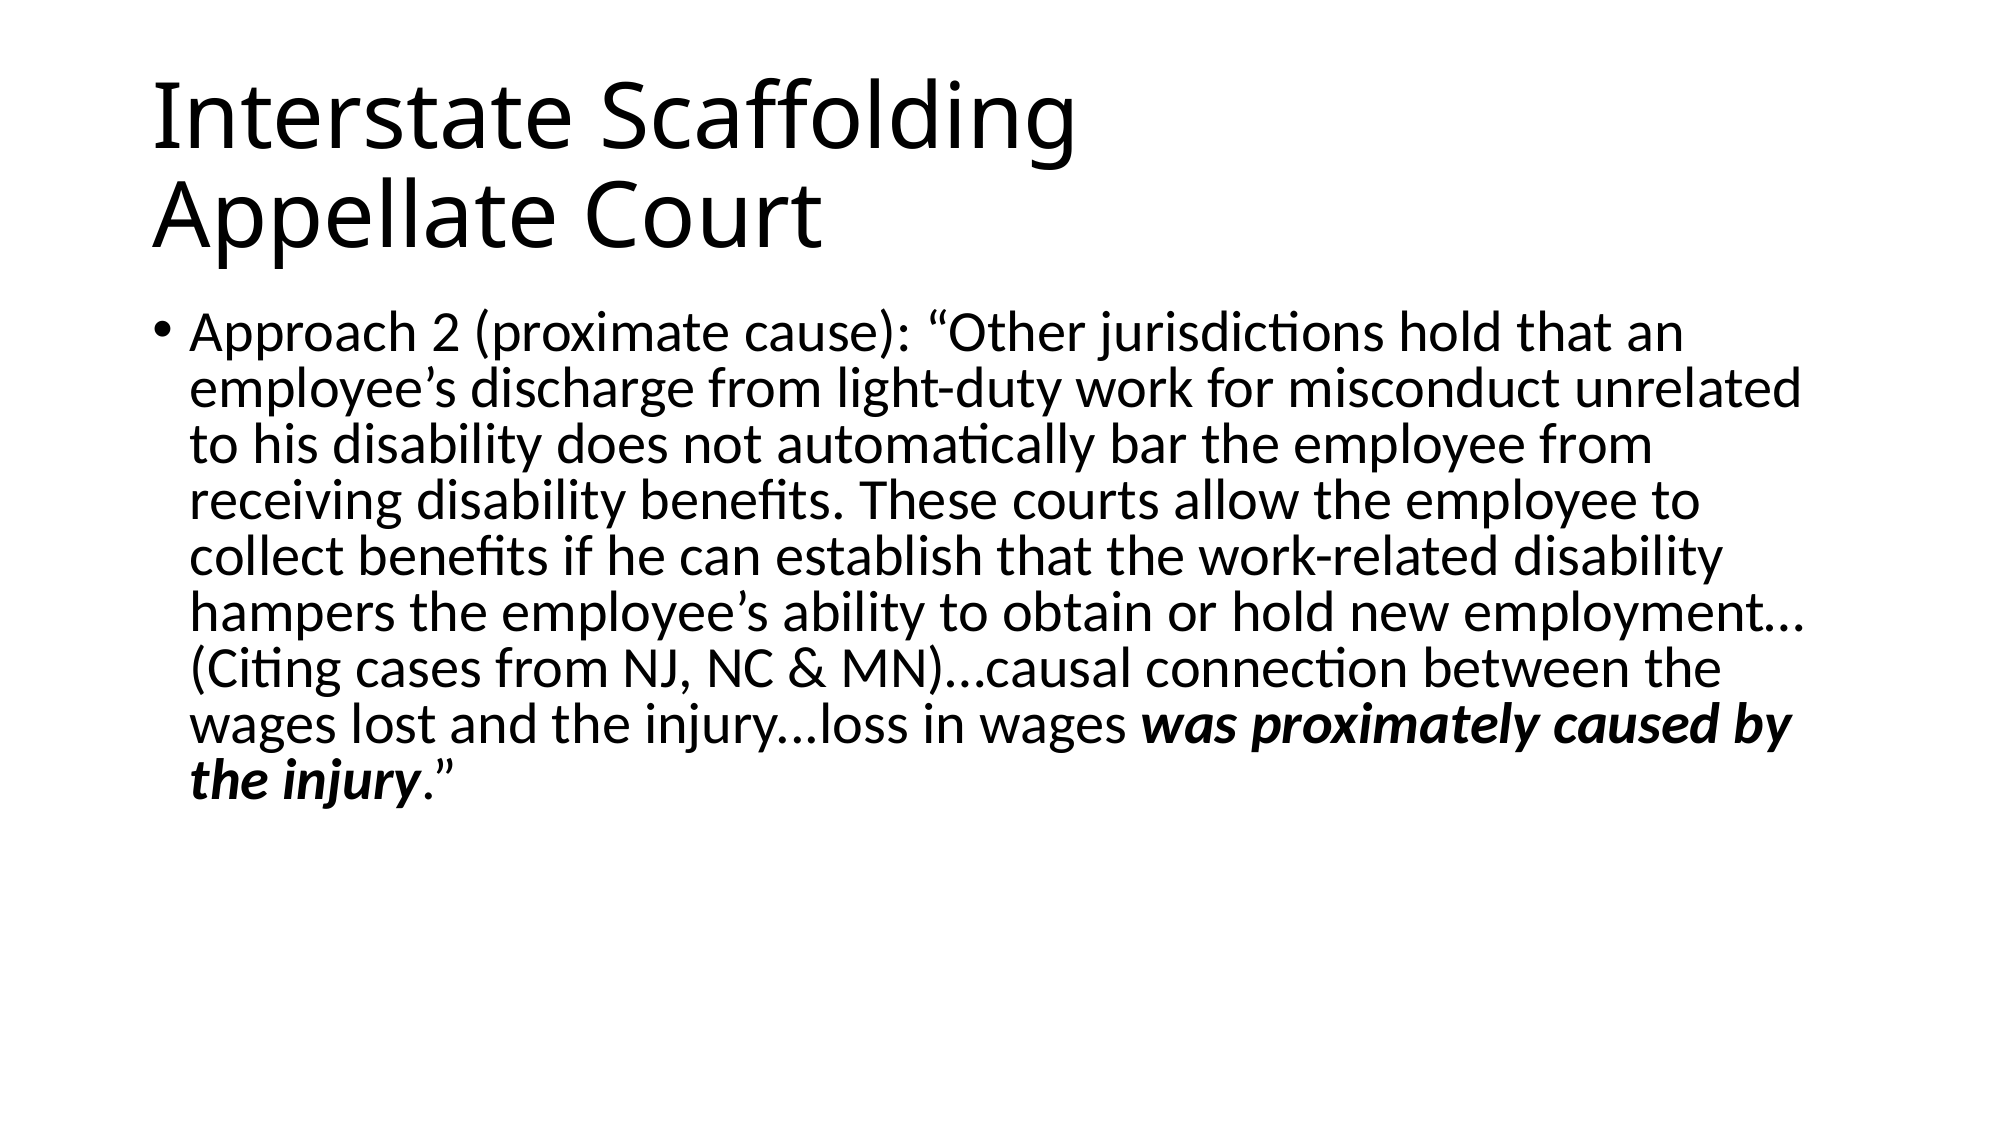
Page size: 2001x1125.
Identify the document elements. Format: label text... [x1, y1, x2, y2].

title Interstate Scaffolding Appellate Court [137, 59, 1863, 278]
list Approach 2 (proximate cause): “Other jurisdictions hold that an employee’s discharge from light-duty work for misconduct unrelated to his disability does not automatically bar the employee from receiving disability benefits. These courts allow the employee to collect benefits if he can establish that the work-related disability hampers the employee’s ability to obtain or hold new employment…(Citing cases from NJ, NC & MN)…causal connection between the wages lost and the injury...loss in wages was proximately caused by the injury.” [137, 299, 1863, 1014]
